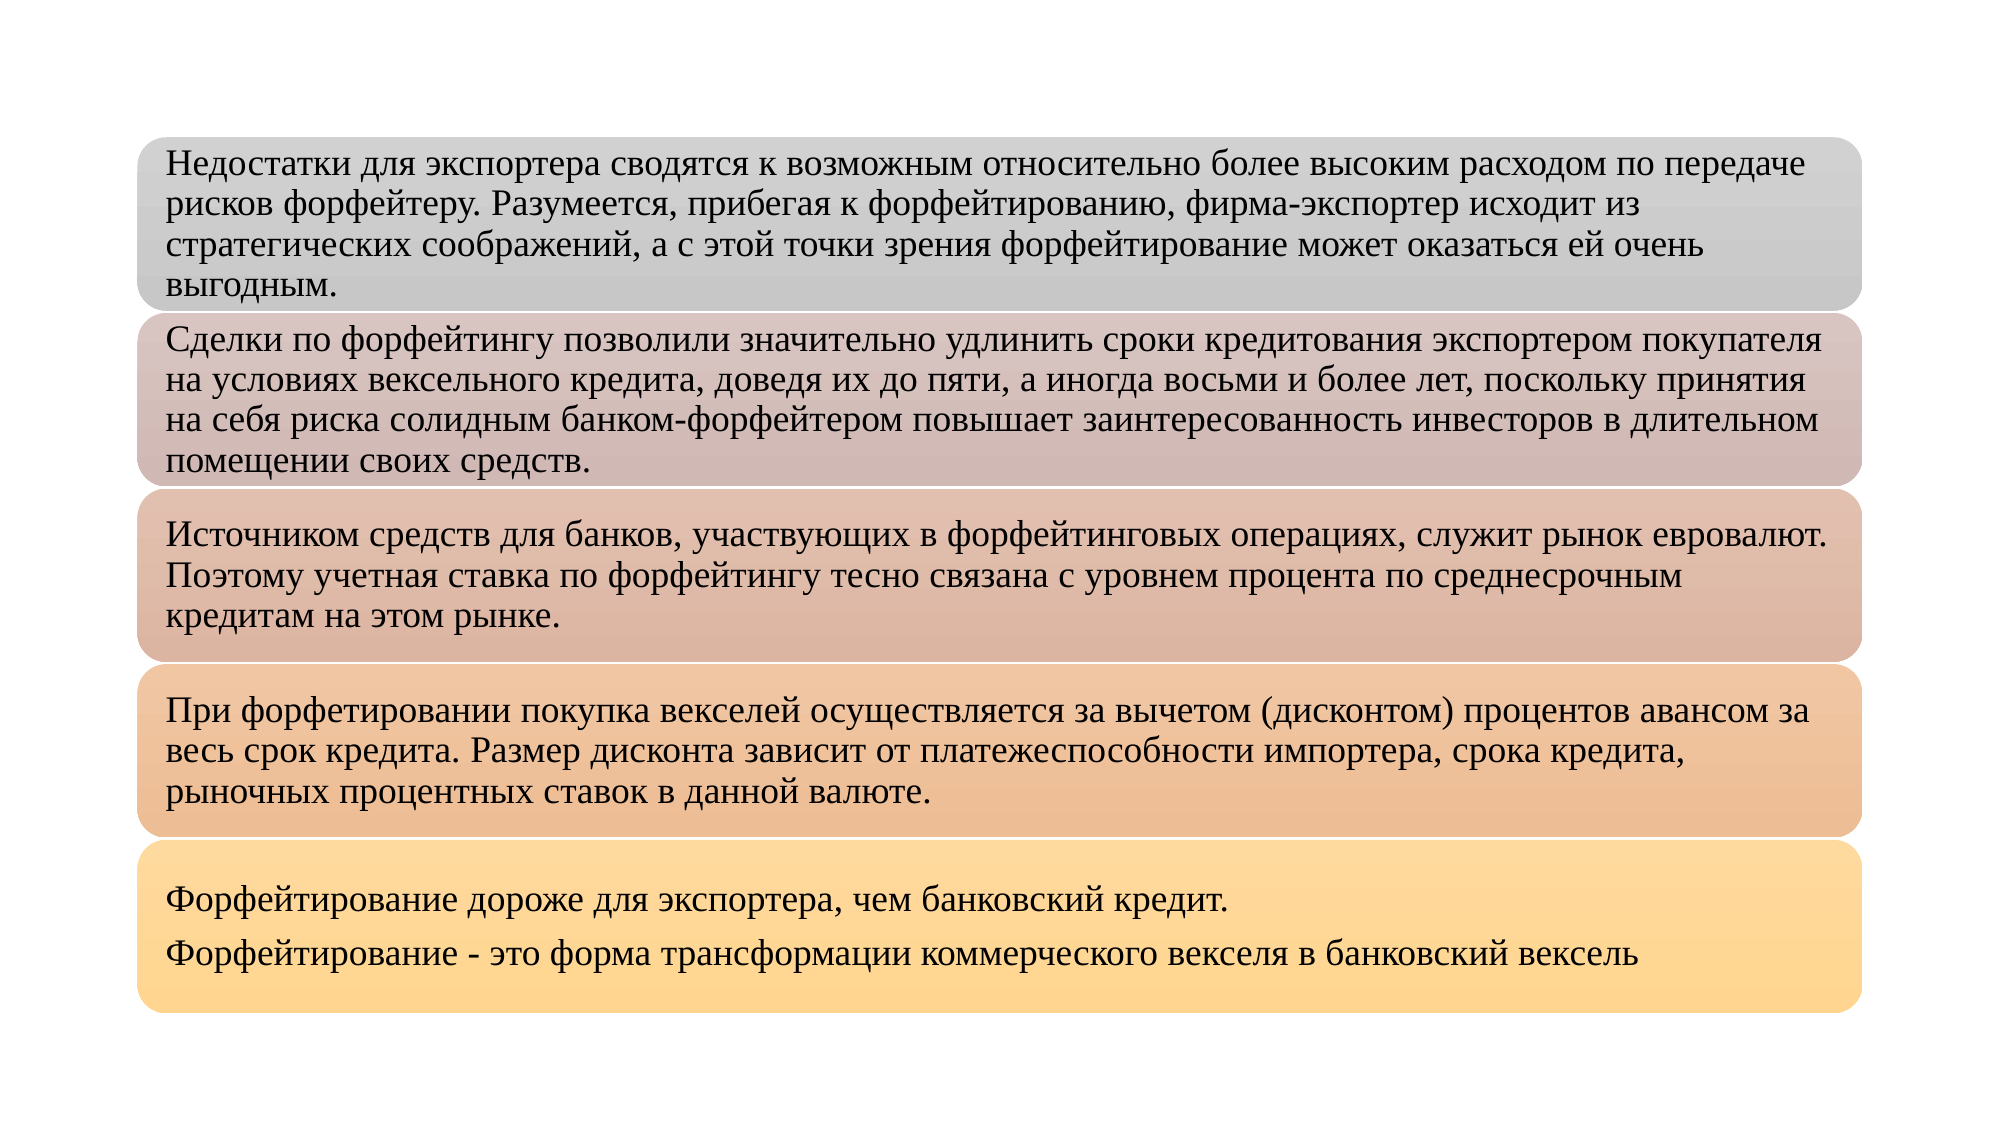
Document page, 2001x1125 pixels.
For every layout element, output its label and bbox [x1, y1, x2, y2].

list [137, 136, 1863, 1014]
